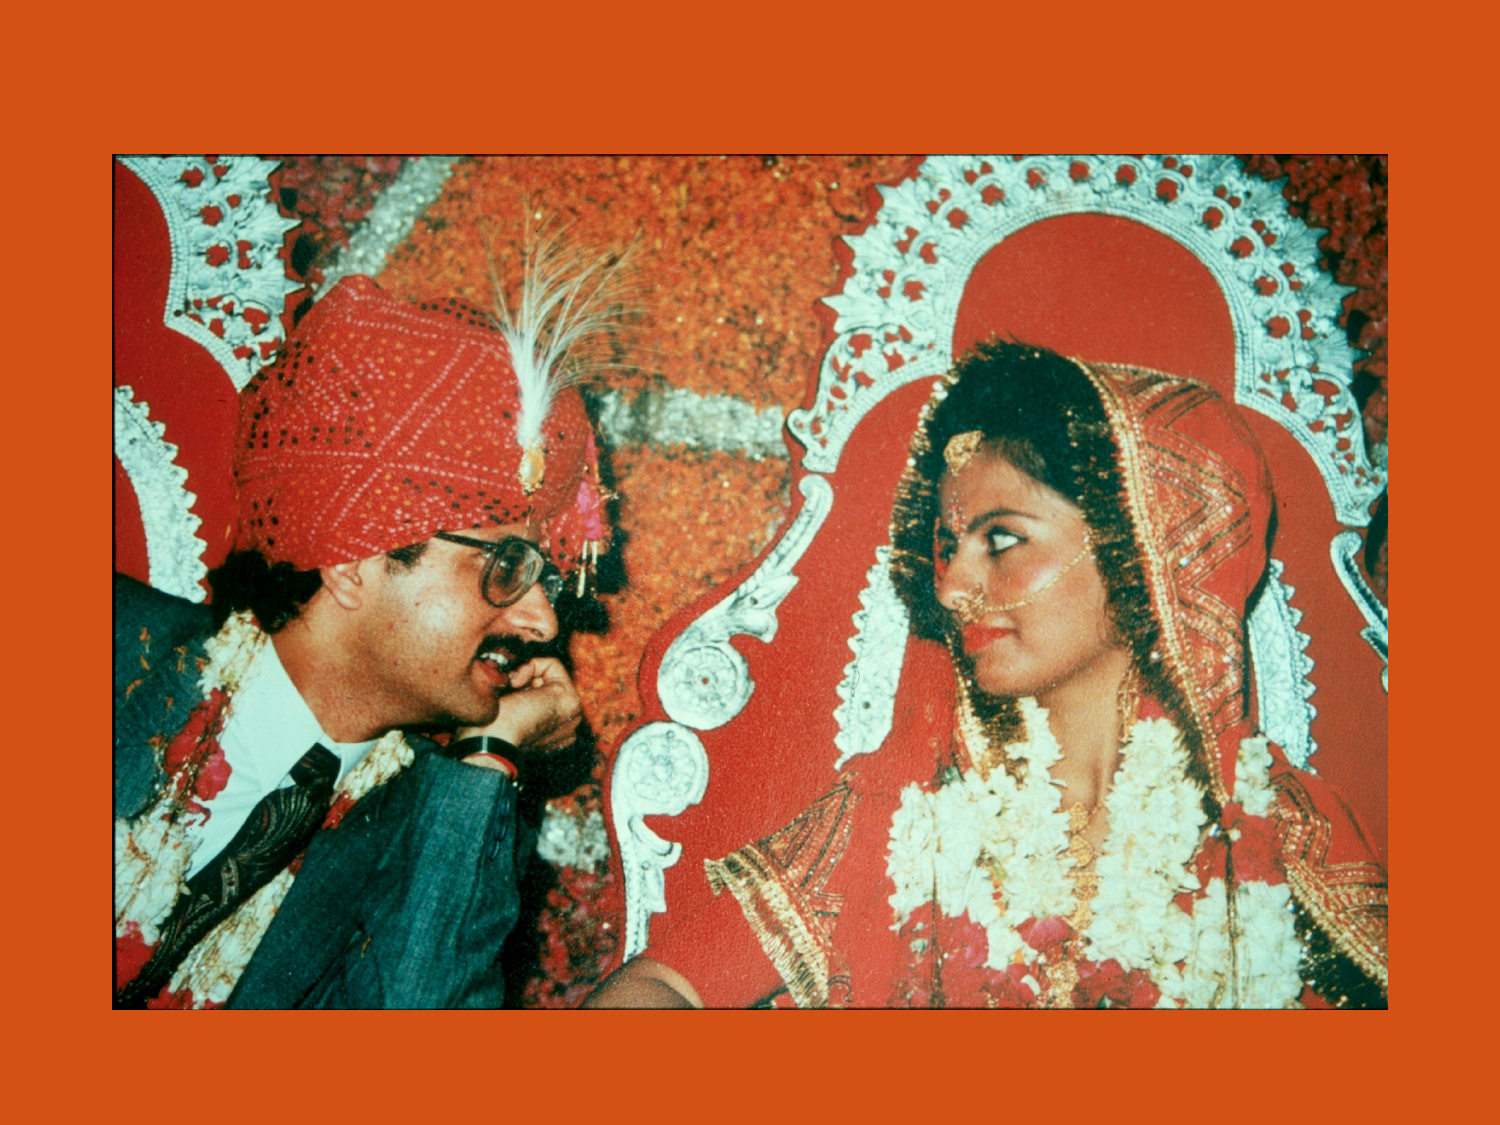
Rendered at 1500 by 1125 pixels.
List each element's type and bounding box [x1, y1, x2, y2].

picture [112, 154, 1388, 1011]
